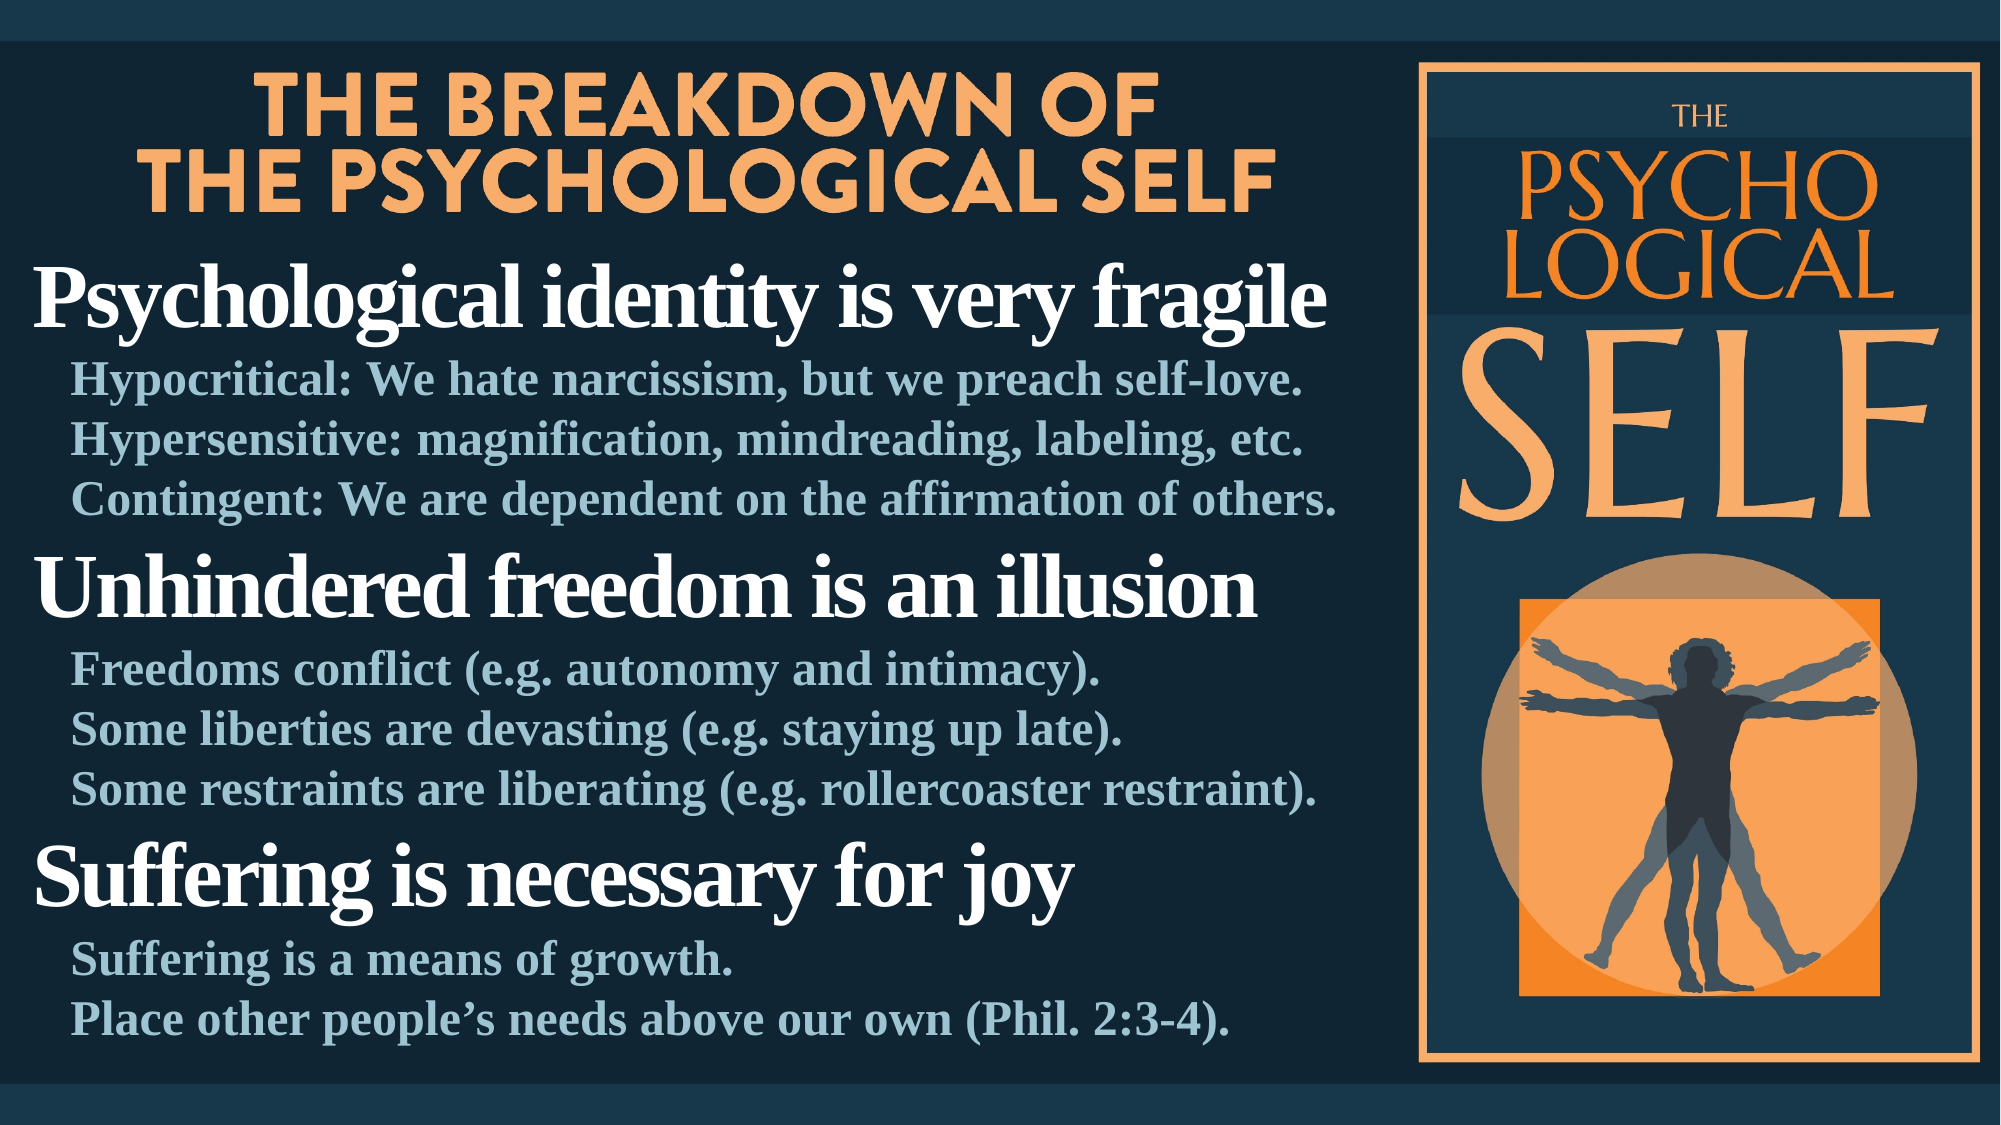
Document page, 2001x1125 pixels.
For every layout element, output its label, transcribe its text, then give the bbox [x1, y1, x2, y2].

text_box Psychological identity is very fragile Hypocritical: We hate narcissism, but we preach self-love. Hypersensitive: magnification, mindreading, labeling, etc. Contingent: We are dependent on the affirmation of others. Unhindered freedom is an illusion Freedoms conflict (e.g. autonomy and intimacy). Some liberties are devasting (e.g. staying up late). Some restraints are liberating (e.g. rollercoaster restraint). Suffering is necessary for joy Suffering is a means of growth. Place other people’s needs above our own (Phil. 2:3-4). [17, 228, 1406, 1053]
picture [0, 0, 2001, 1125]
